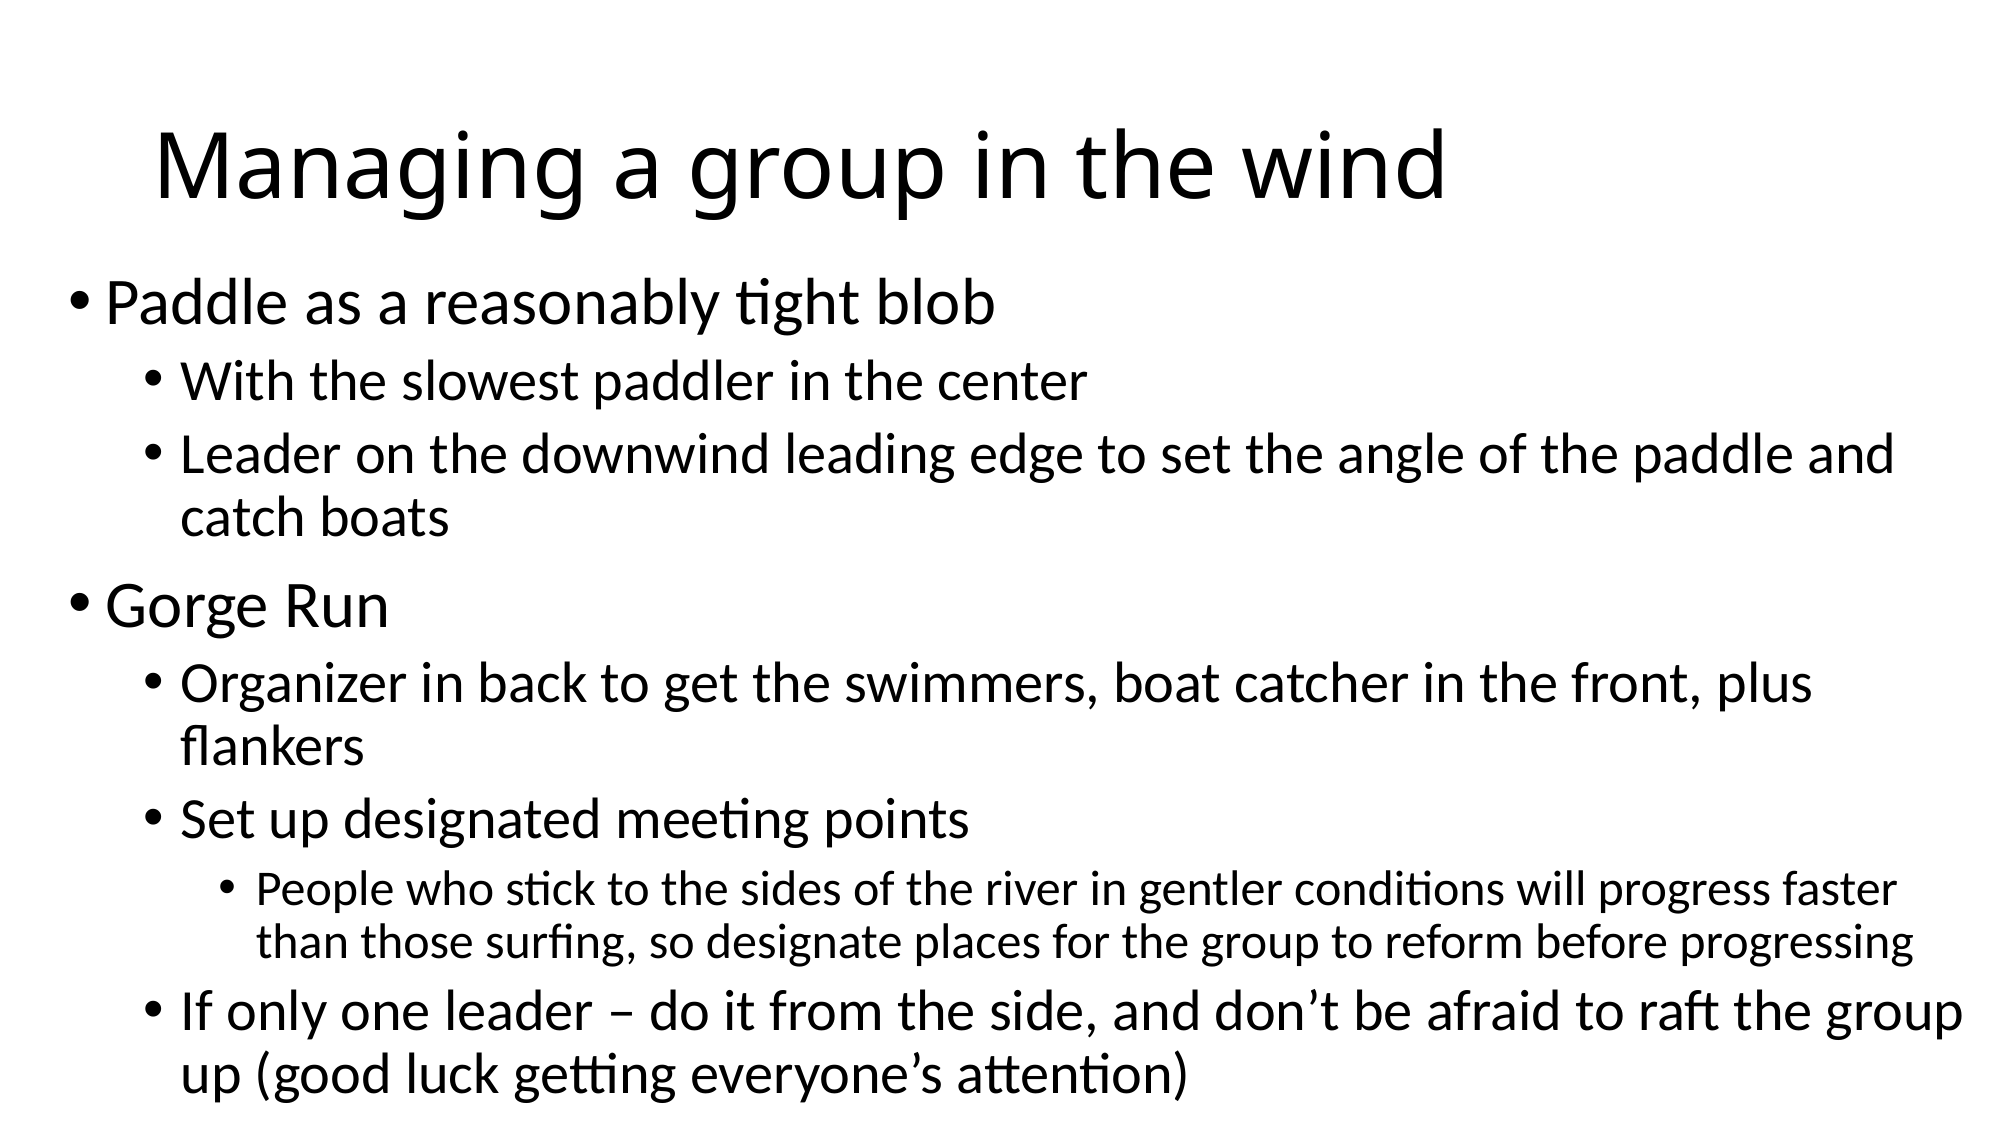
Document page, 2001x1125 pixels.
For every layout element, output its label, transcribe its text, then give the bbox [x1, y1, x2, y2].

title Managing a group in the wind [137, 59, 1863, 260]
list Paddle as a reasonably tight blob With the slowest paddler in the center Leader on the downwind leading edge to set the angle of the paddle and catch boats Gorge Run Organizer in back to get the swimmers, boat catcher in the front, plus flankers Set up designated meeting points People who stick to the sides of the river in gentler conditions will progress faster than those surfing, so designate places for the group to reform before progressing If only one leader – do it from the side, and don’t be afraid to raft the group up (good luck getting everyone’s attention) [53, 260, 2000, 1083]
